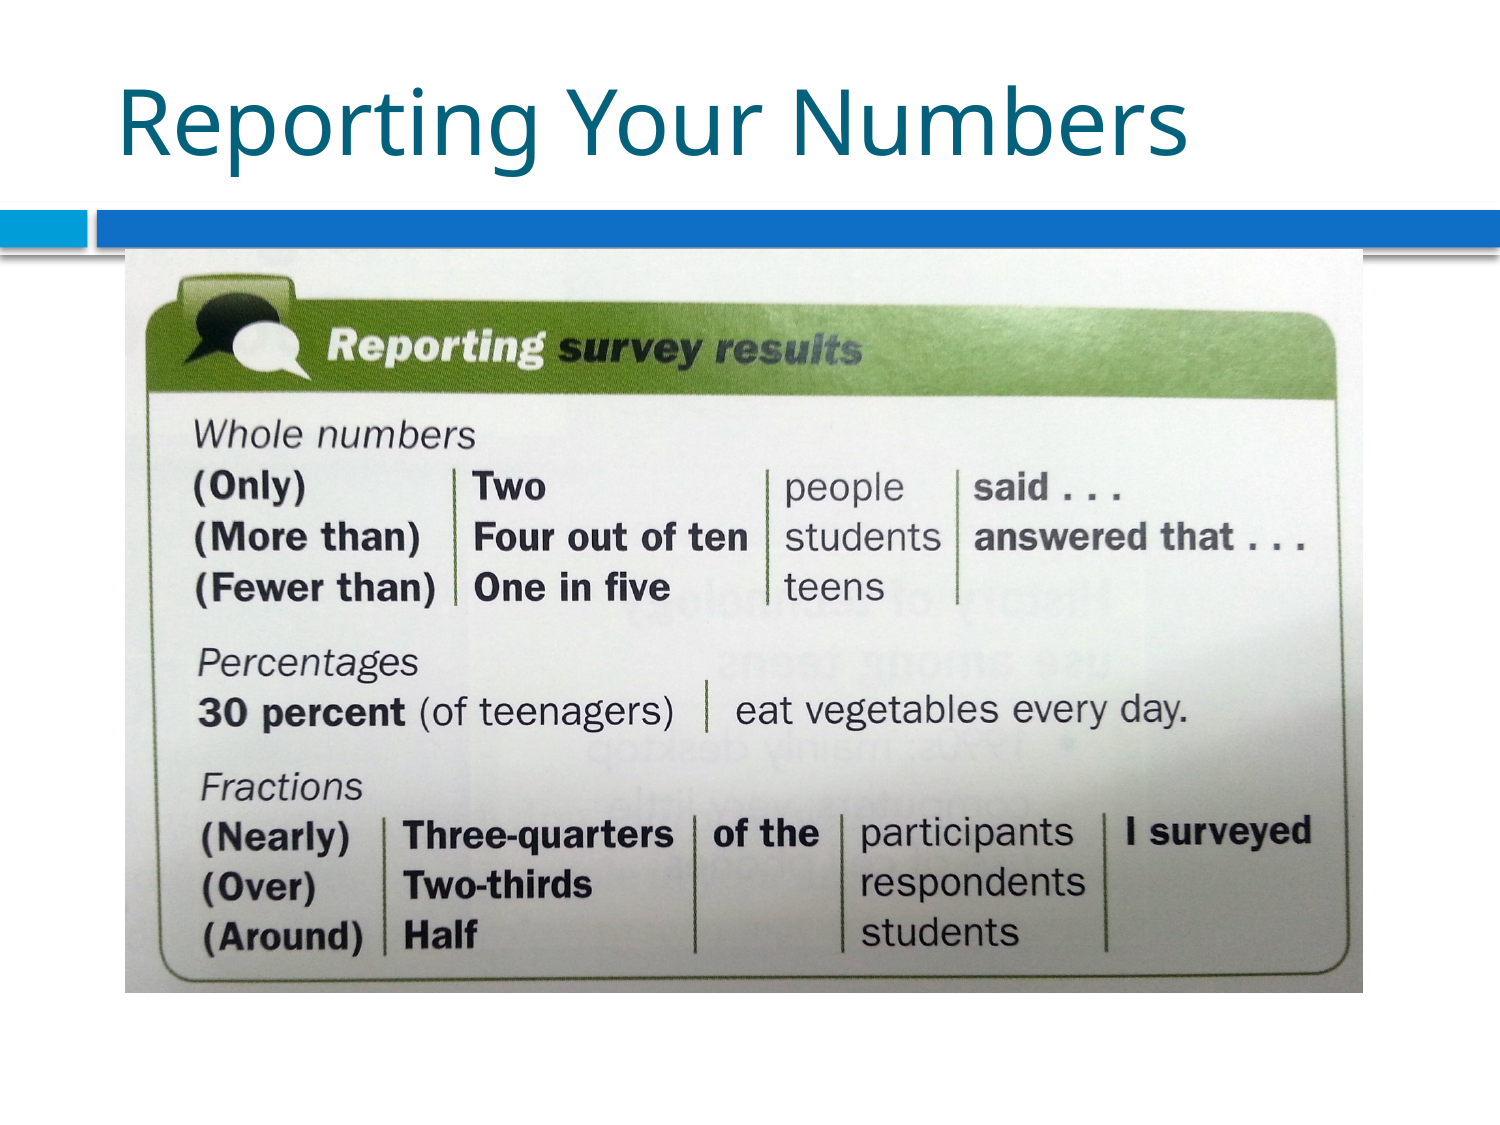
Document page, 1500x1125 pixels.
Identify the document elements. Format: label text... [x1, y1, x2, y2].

picture [124, 249, 1363, 994]
title Reporting Your Numbers [100, 37, 1438, 200]
